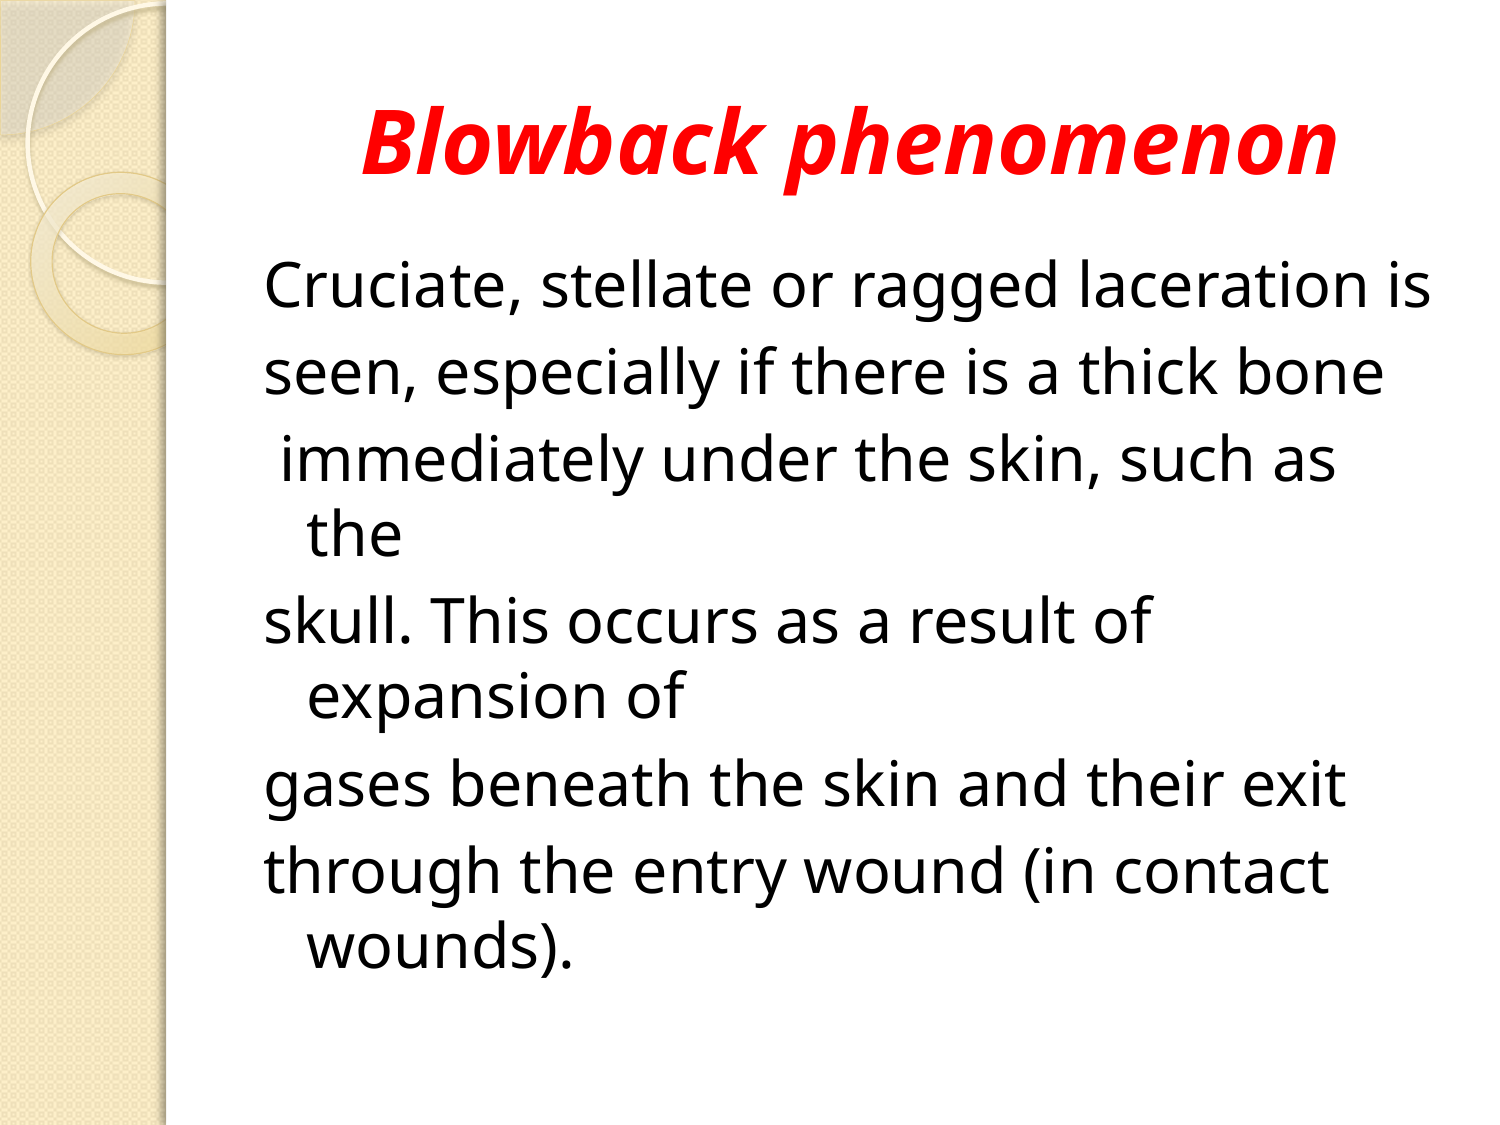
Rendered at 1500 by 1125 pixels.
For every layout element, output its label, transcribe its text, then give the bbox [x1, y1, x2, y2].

list Cruciate, stellate or ragged laceration is seen, especially if there is a thick bone immediately under the skin, such as the skull. This occurs as a result of expansion of gases beneath the skin and their exit through the entry wound (in contact wounds). [235, 237, 1466, 1025]
title Blowback phenomenon [235, 45, 1466, 233]
